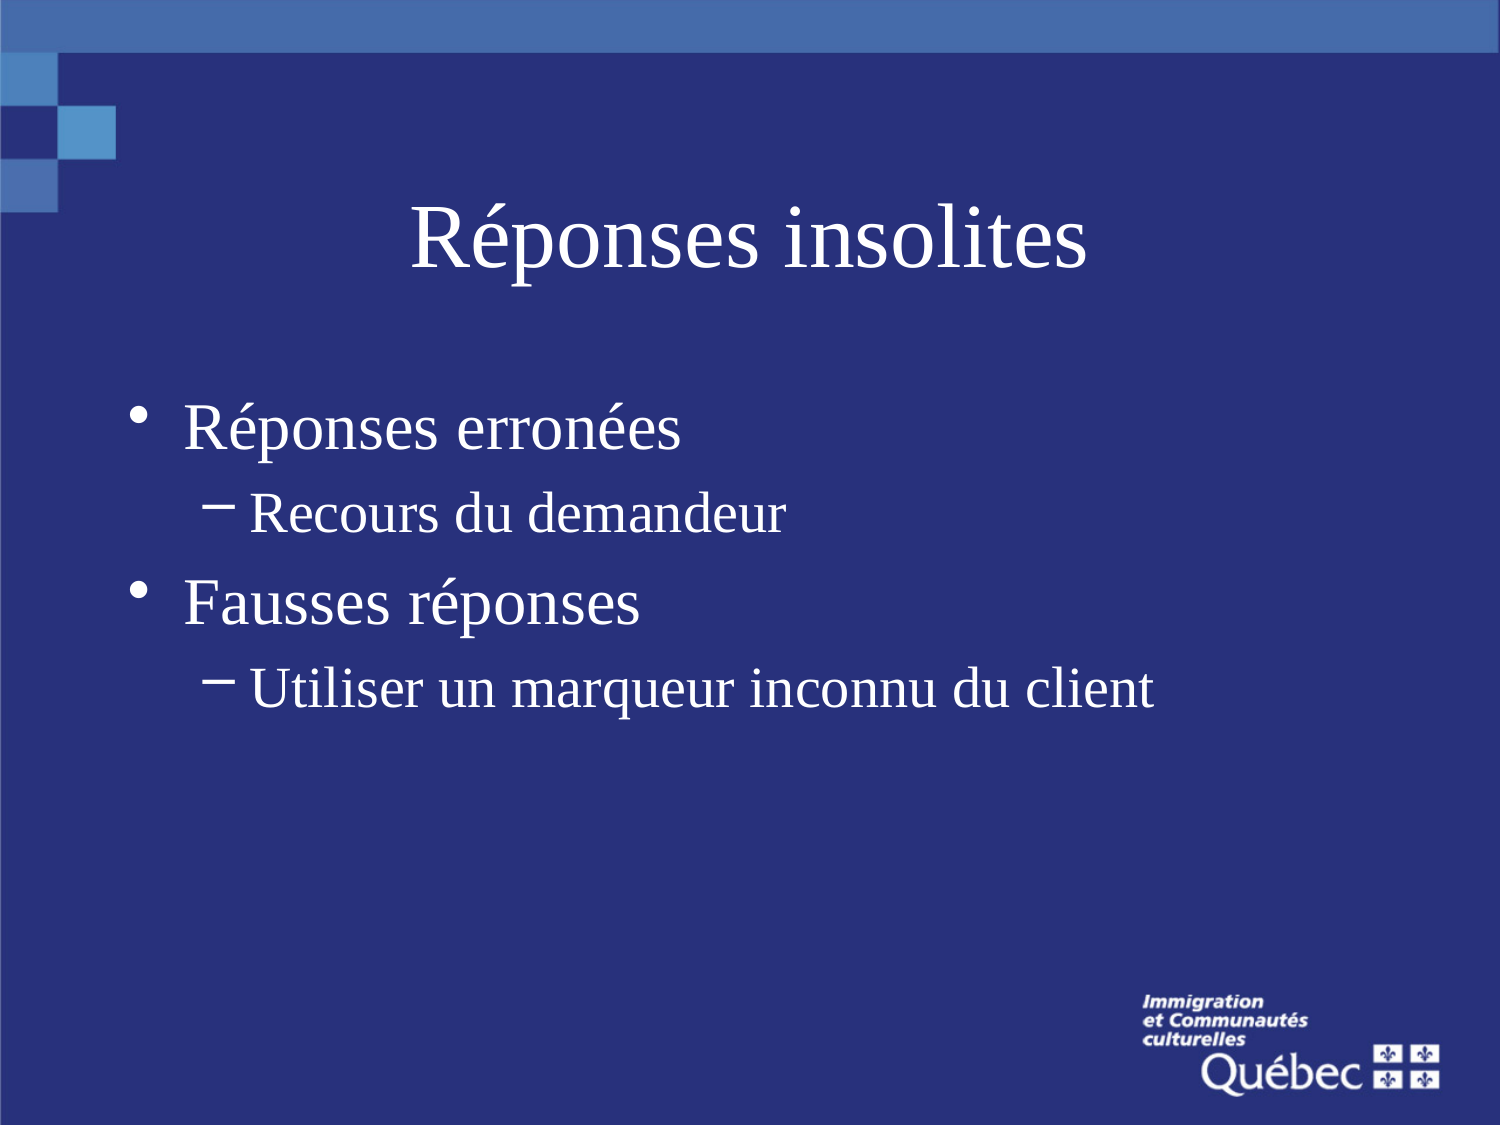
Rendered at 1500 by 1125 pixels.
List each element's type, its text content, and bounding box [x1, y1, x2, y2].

picture [0, 0, 1500, 1125]
title Réponses insolites [112, 137, 1388, 326]
list Réponses erronées Recours du demandeur Fausses réponses Utiliser un marqueur inconnu du client [112, 374, 1388, 1026]
